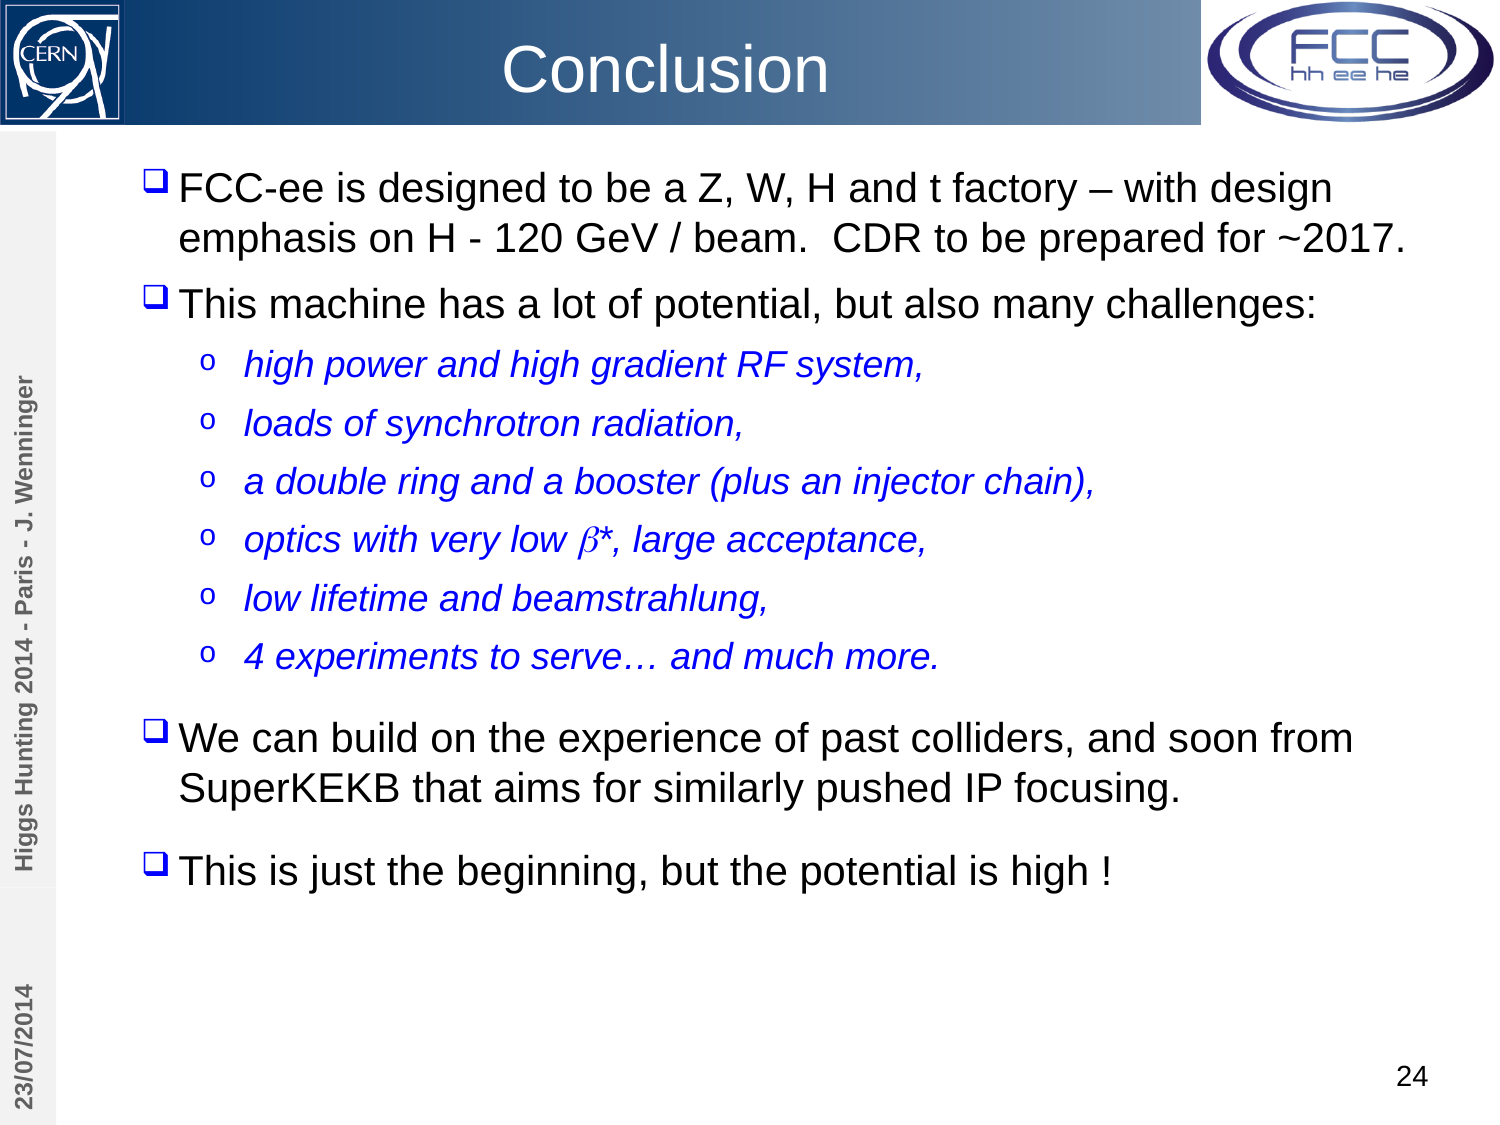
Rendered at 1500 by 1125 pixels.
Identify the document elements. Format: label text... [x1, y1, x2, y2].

slide_number 24 [1293, 1049, 1444, 1103]
picture [1202, 0, 1500, 125]
picture [0, 0, 125, 125]
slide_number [0, 888, 57, 1125]
footer Higgs Hunting 2014 - Paris - J. Wenninger [0, 131, 57, 888]
title Conclusion [131, 0, 1202, 132]
text_box FCC-ee is designed to be a Z, W, H and t factory – with design emphasis on H - 120 GeV / beam. CDR to be prepared for ~2017. This machine has a lot of potential, but also many challenges: high power and high gradient RF system, loads of synchrotron radiation, a double ring and a booster (plus an injector chain), optics with very low b*, large acceptance, low lifetime and beamstrahlung, 4 experiments to serve… and much more. We can build on the experience of past colliders, and soon from SuperKEKB that aims for similarly pushed IP focusing. This is just the beginning, but the potential is high ! [126, 152, 1439, 902]
